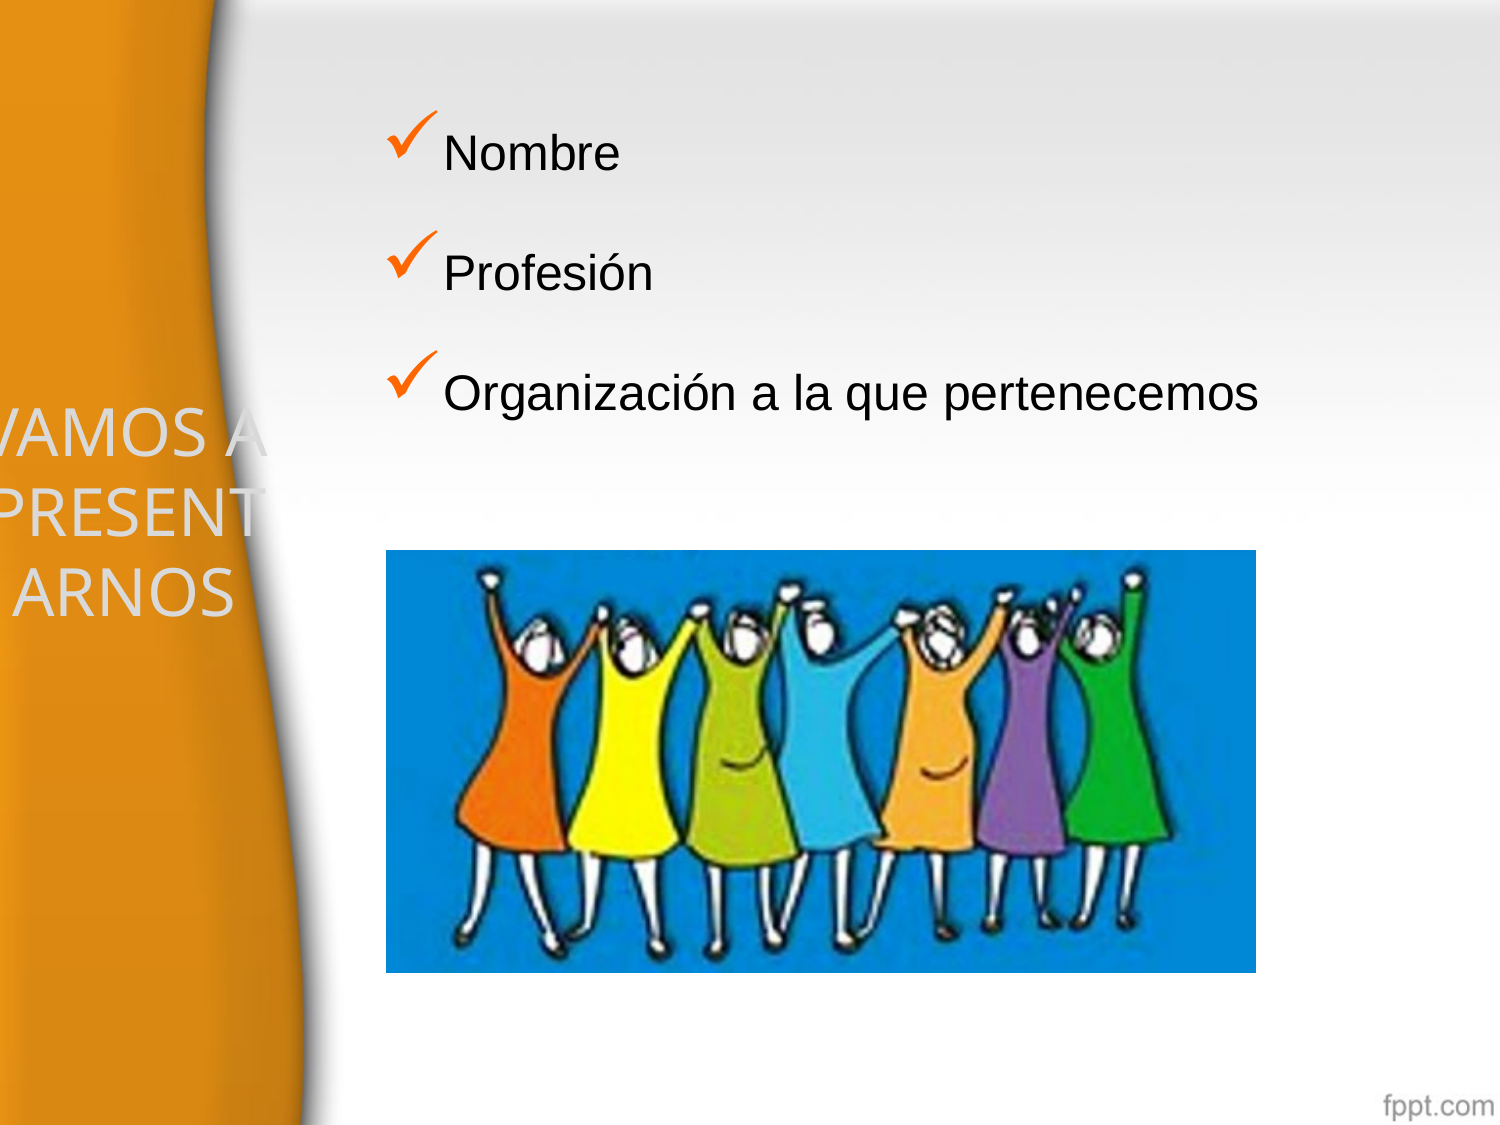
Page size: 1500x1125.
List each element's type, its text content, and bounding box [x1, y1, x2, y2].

picture [0, 0, 1500, 1125]
title VAMOS A PRESENTARNOS [0, 54, 278, 965]
text_box Nombre Profesión Organización a la que pertenecemos [366, 113, 1276, 609]
